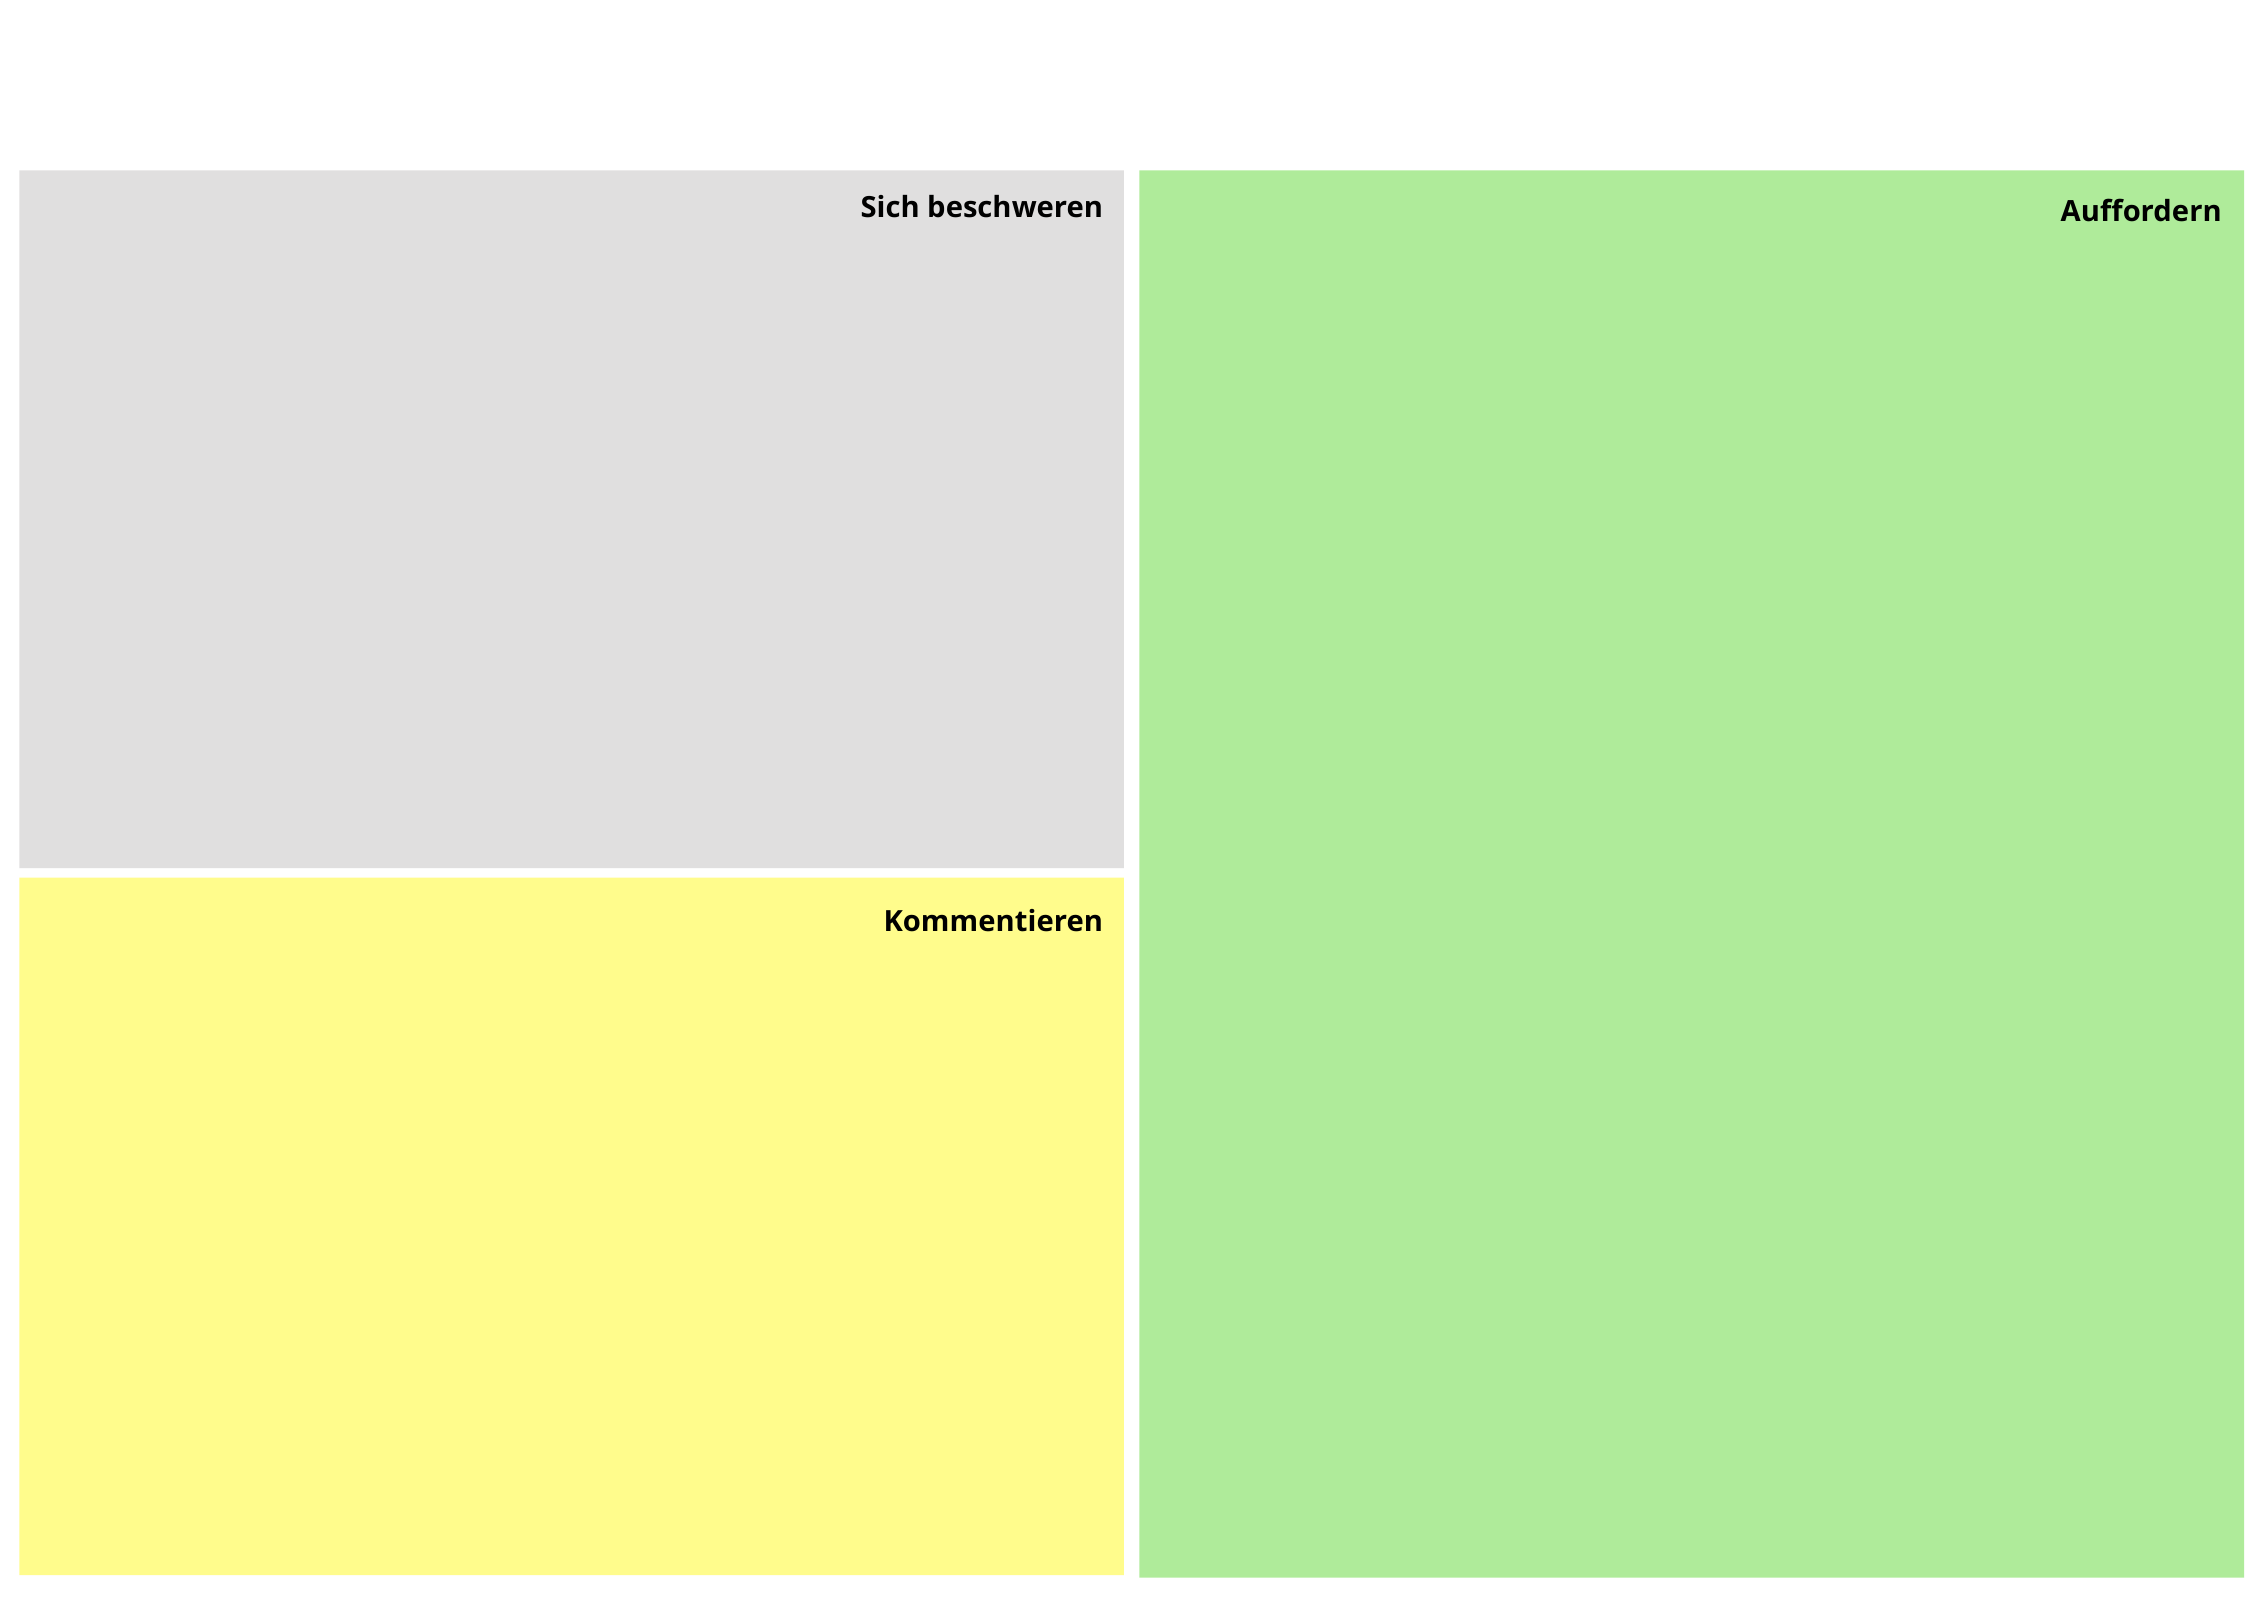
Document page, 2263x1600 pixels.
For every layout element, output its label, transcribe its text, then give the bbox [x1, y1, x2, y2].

text_box [1139, 170, 2245, 1578]
text_box Auffordern [1931, 184, 2231, 236]
text_box Kommentieren [812, 893, 1112, 946]
text_box Sich beschweren [812, 180, 1112, 232]
text_box [19, 877, 1124, 1576]
text_box [19, 170, 1124, 869]
